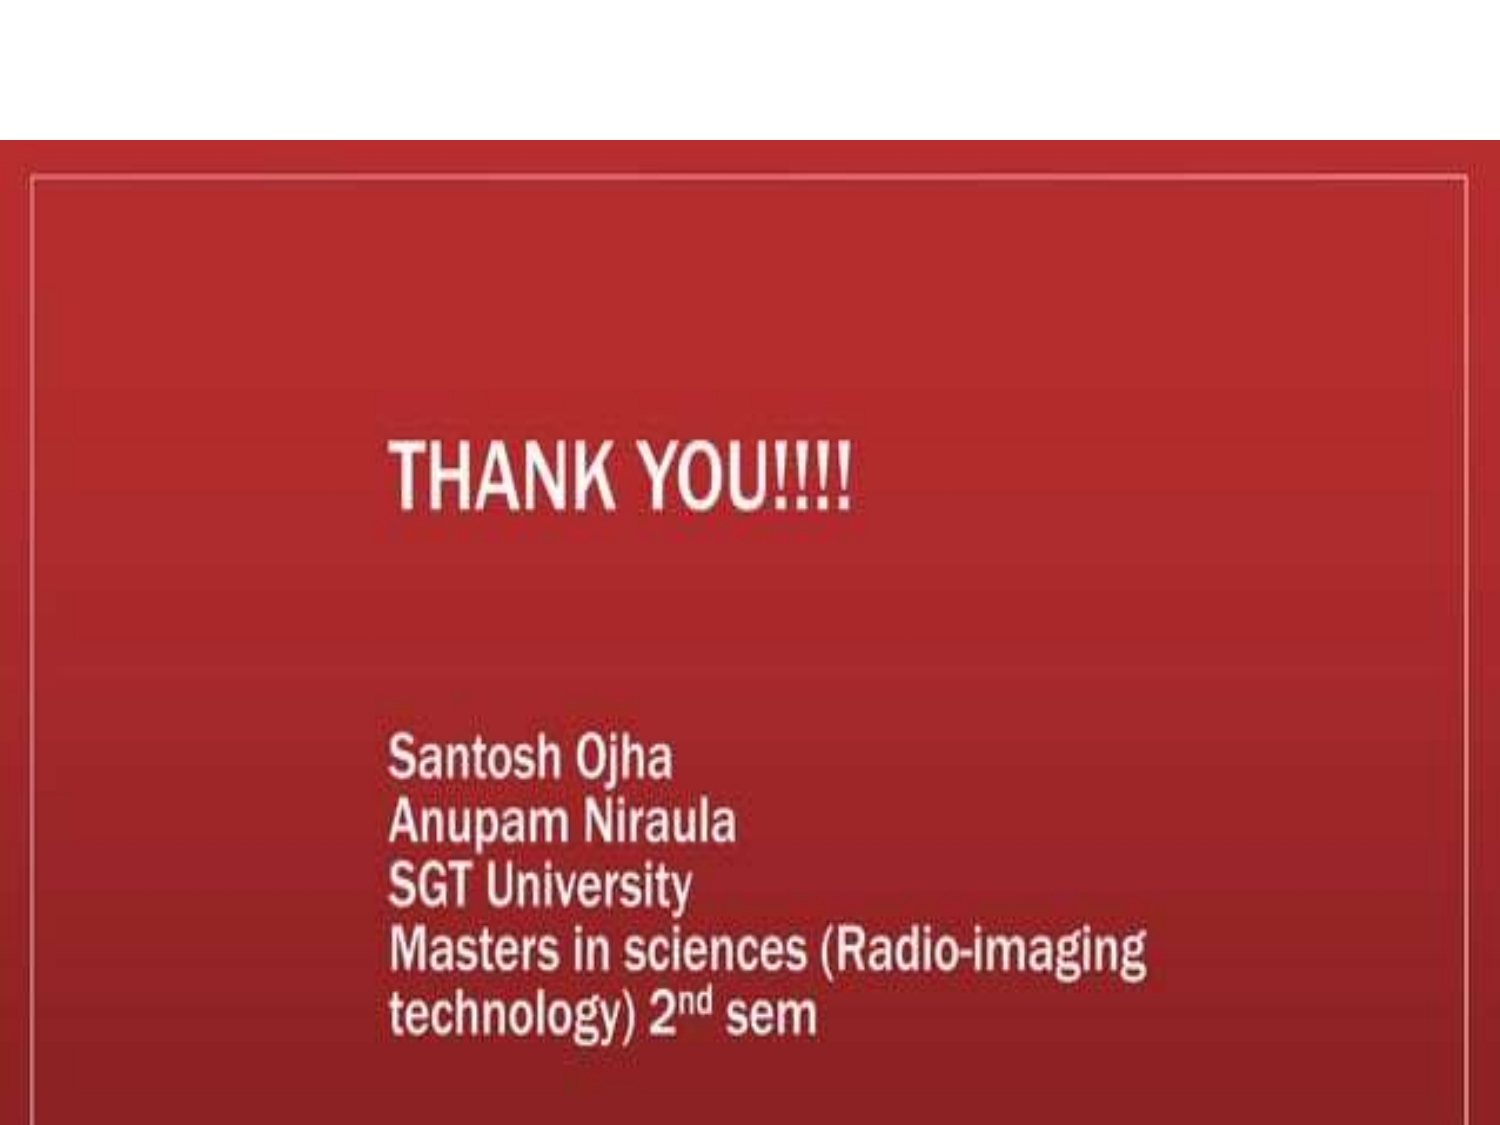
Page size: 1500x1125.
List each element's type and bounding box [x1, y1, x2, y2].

picture [0, 139, 1500, 1125]
